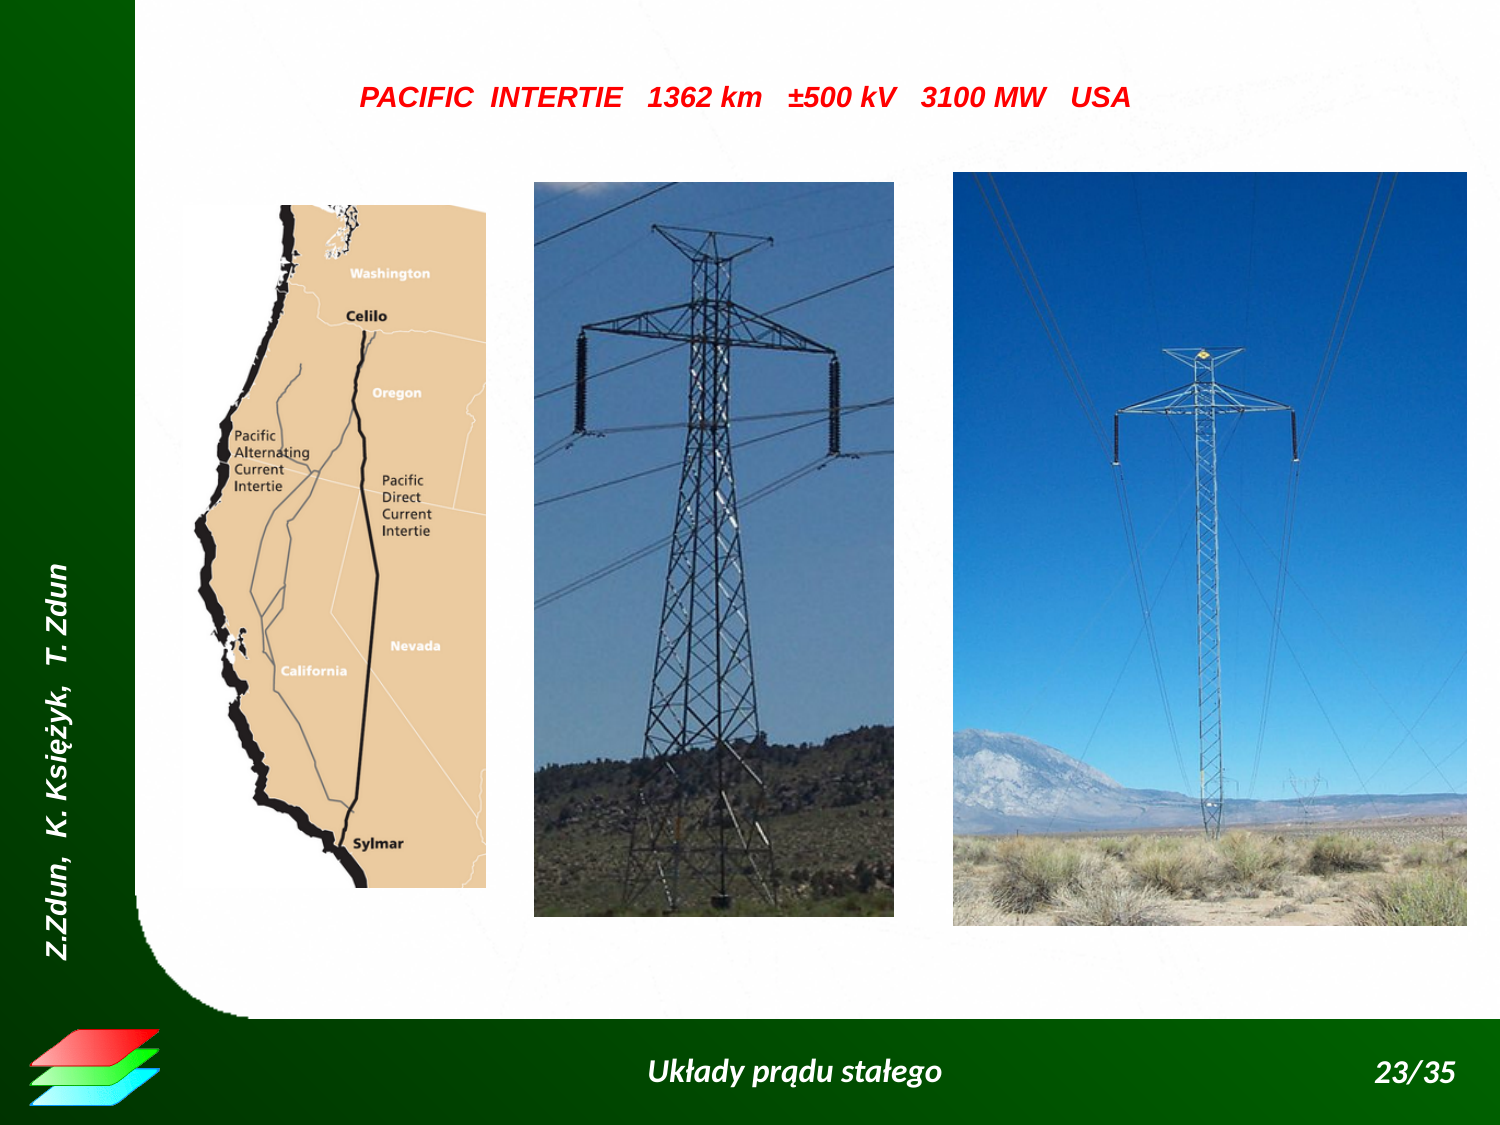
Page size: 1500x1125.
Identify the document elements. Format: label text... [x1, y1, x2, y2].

text_box PACIFIC INTERTIE 1362 km ±500 kV 3100 MW USA [359, 78, 1141, 114]
picture [135, 0, 1500, 1019]
picture [29, 1029, 160, 1106]
